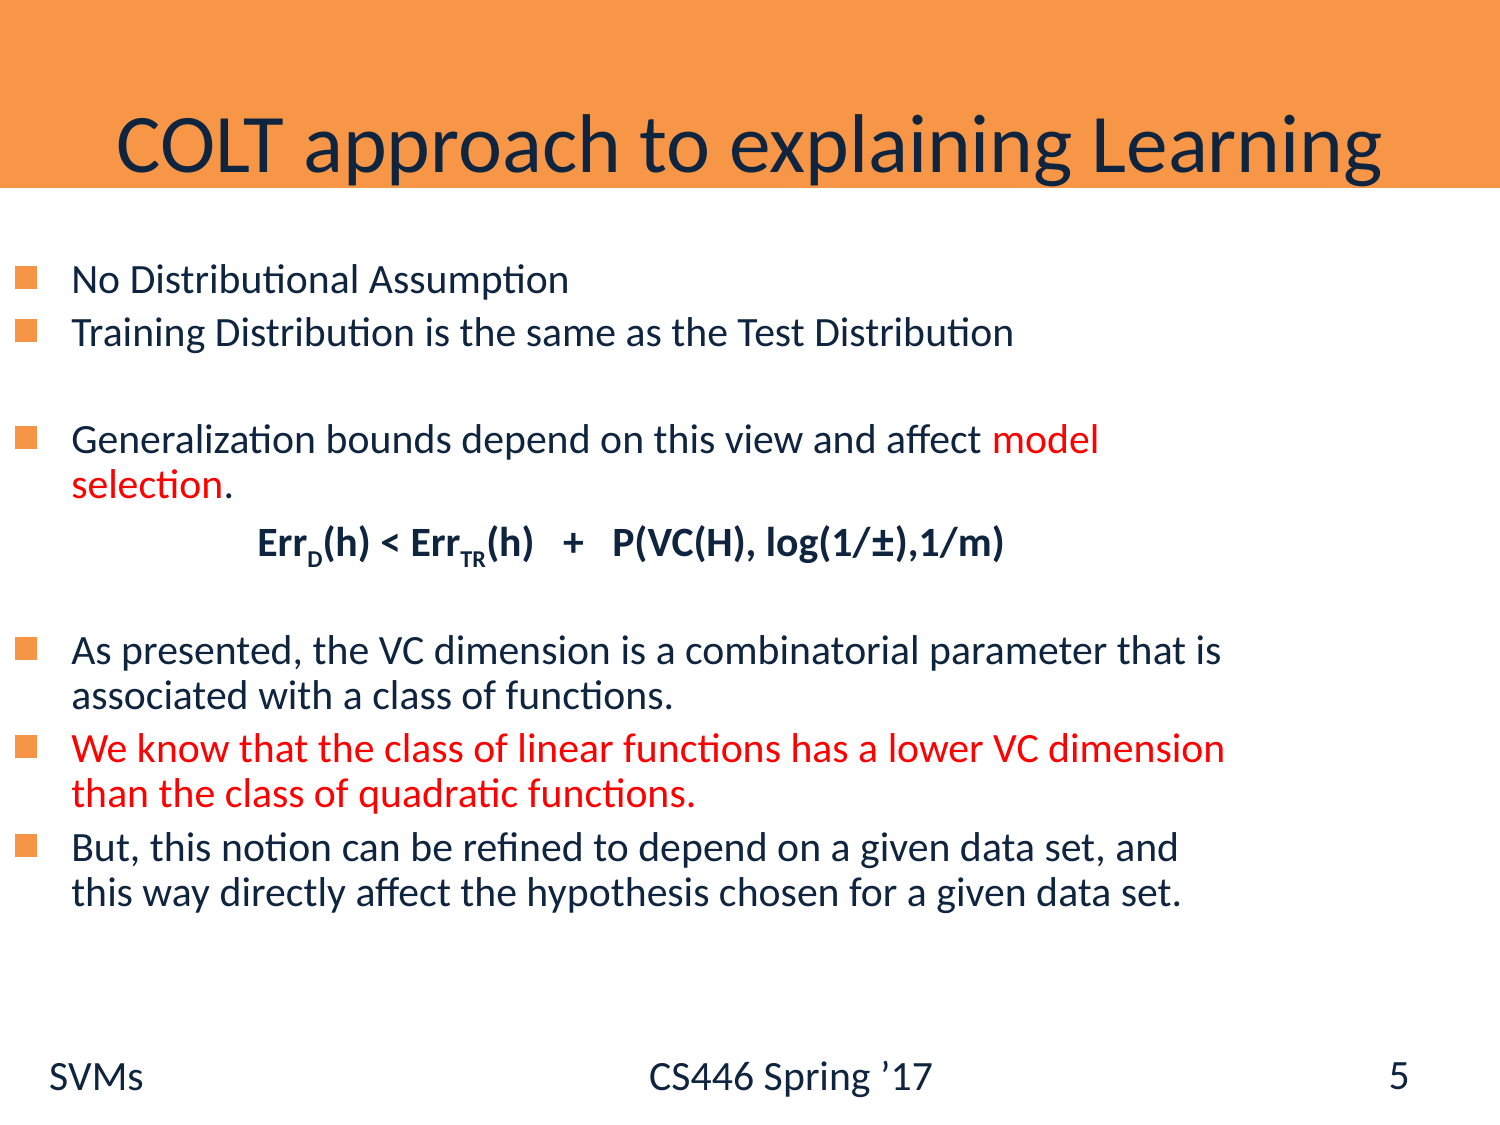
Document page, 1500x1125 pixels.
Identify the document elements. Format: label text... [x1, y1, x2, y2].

slide_number 5 [1074, 1042, 1425, 1103]
picture [15, 637, 37, 660]
picture [15, 426, 37, 449]
list No Distributional Assumption Training Distribution is the same as the Test Distribution Generalization bounds depend on this view and affect model selection. ErrD(h) < ErrTR(h) + P(VC(H), log(1/±),1/m) As presented, the VC dimension is a combinatorial parameter that is associated with a class of functions. We know that the class of linear functions has a lower VC dimension than the class of quadratic functions. But, this notion can be refined to depend on a given data set, and this way directly affect the hypothesis chosen for a given data set. [0, 249, 1263, 988]
picture [15, 319, 37, 342]
title COLT approach to explaining Learning [75, 45, 1425, 233]
picture [15, 735, 37, 758]
picture [15, 266, 37, 289]
picture [15, 834, 37, 857]
